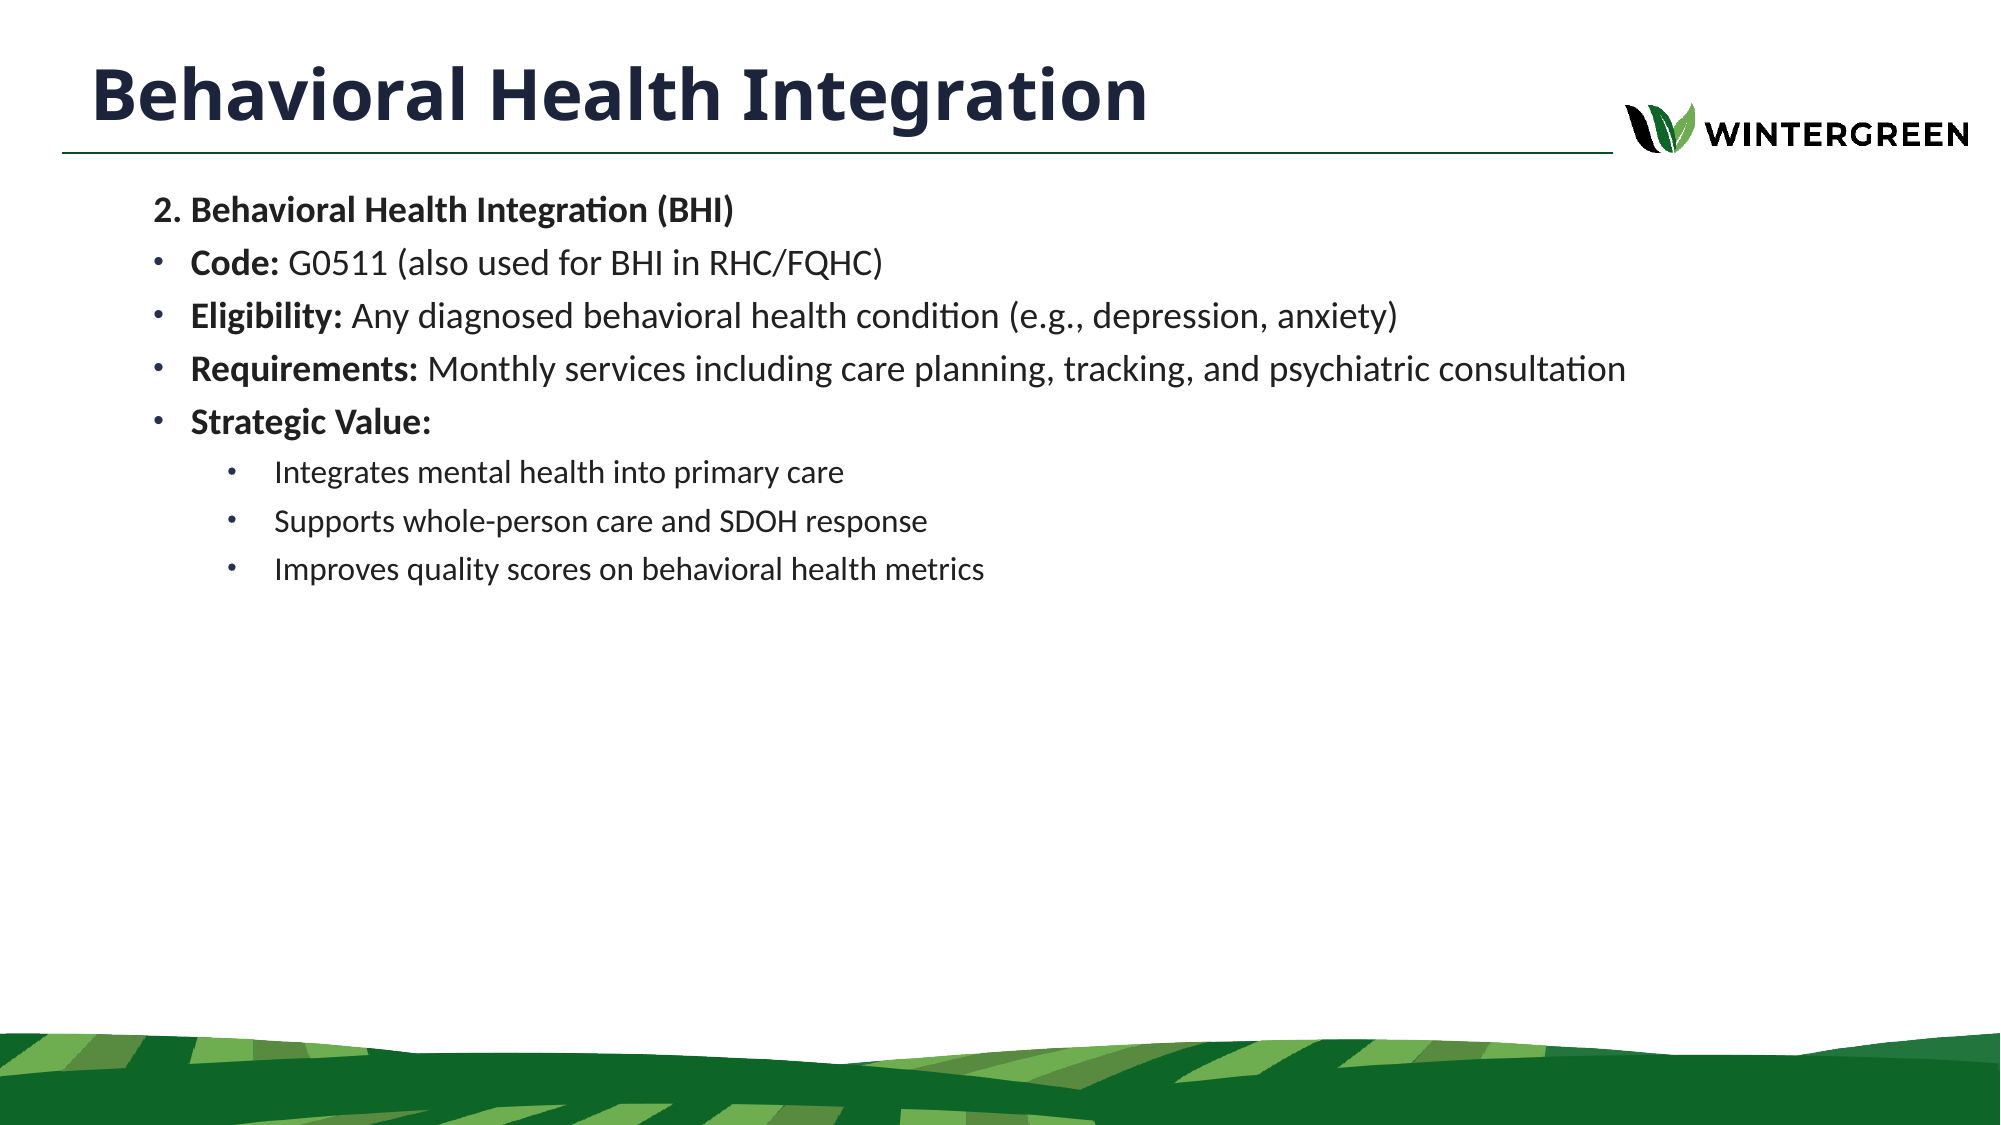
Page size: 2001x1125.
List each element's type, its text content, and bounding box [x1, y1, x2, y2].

picture [1625, 102, 1968, 153]
picture [0, 1025, 2000, 1125]
list 2. Behavioral Health Integration (BHI) Code: G0511 (also used for BHI in RHC/FQHC) Eligibility: Any diagnosed behavioral health condition (e.g., depression, anxiety) Requirements: Monthly services including care planning, tracking, and psychiatric consultation Strategic Value: Integrates mental health into primary care Supports whole-person care and SDOH response Improves quality scores on behavioral health metrics [137, 182, 1863, 1003]
title Behavioral Health Integration [75, 45, 1635, 144]
